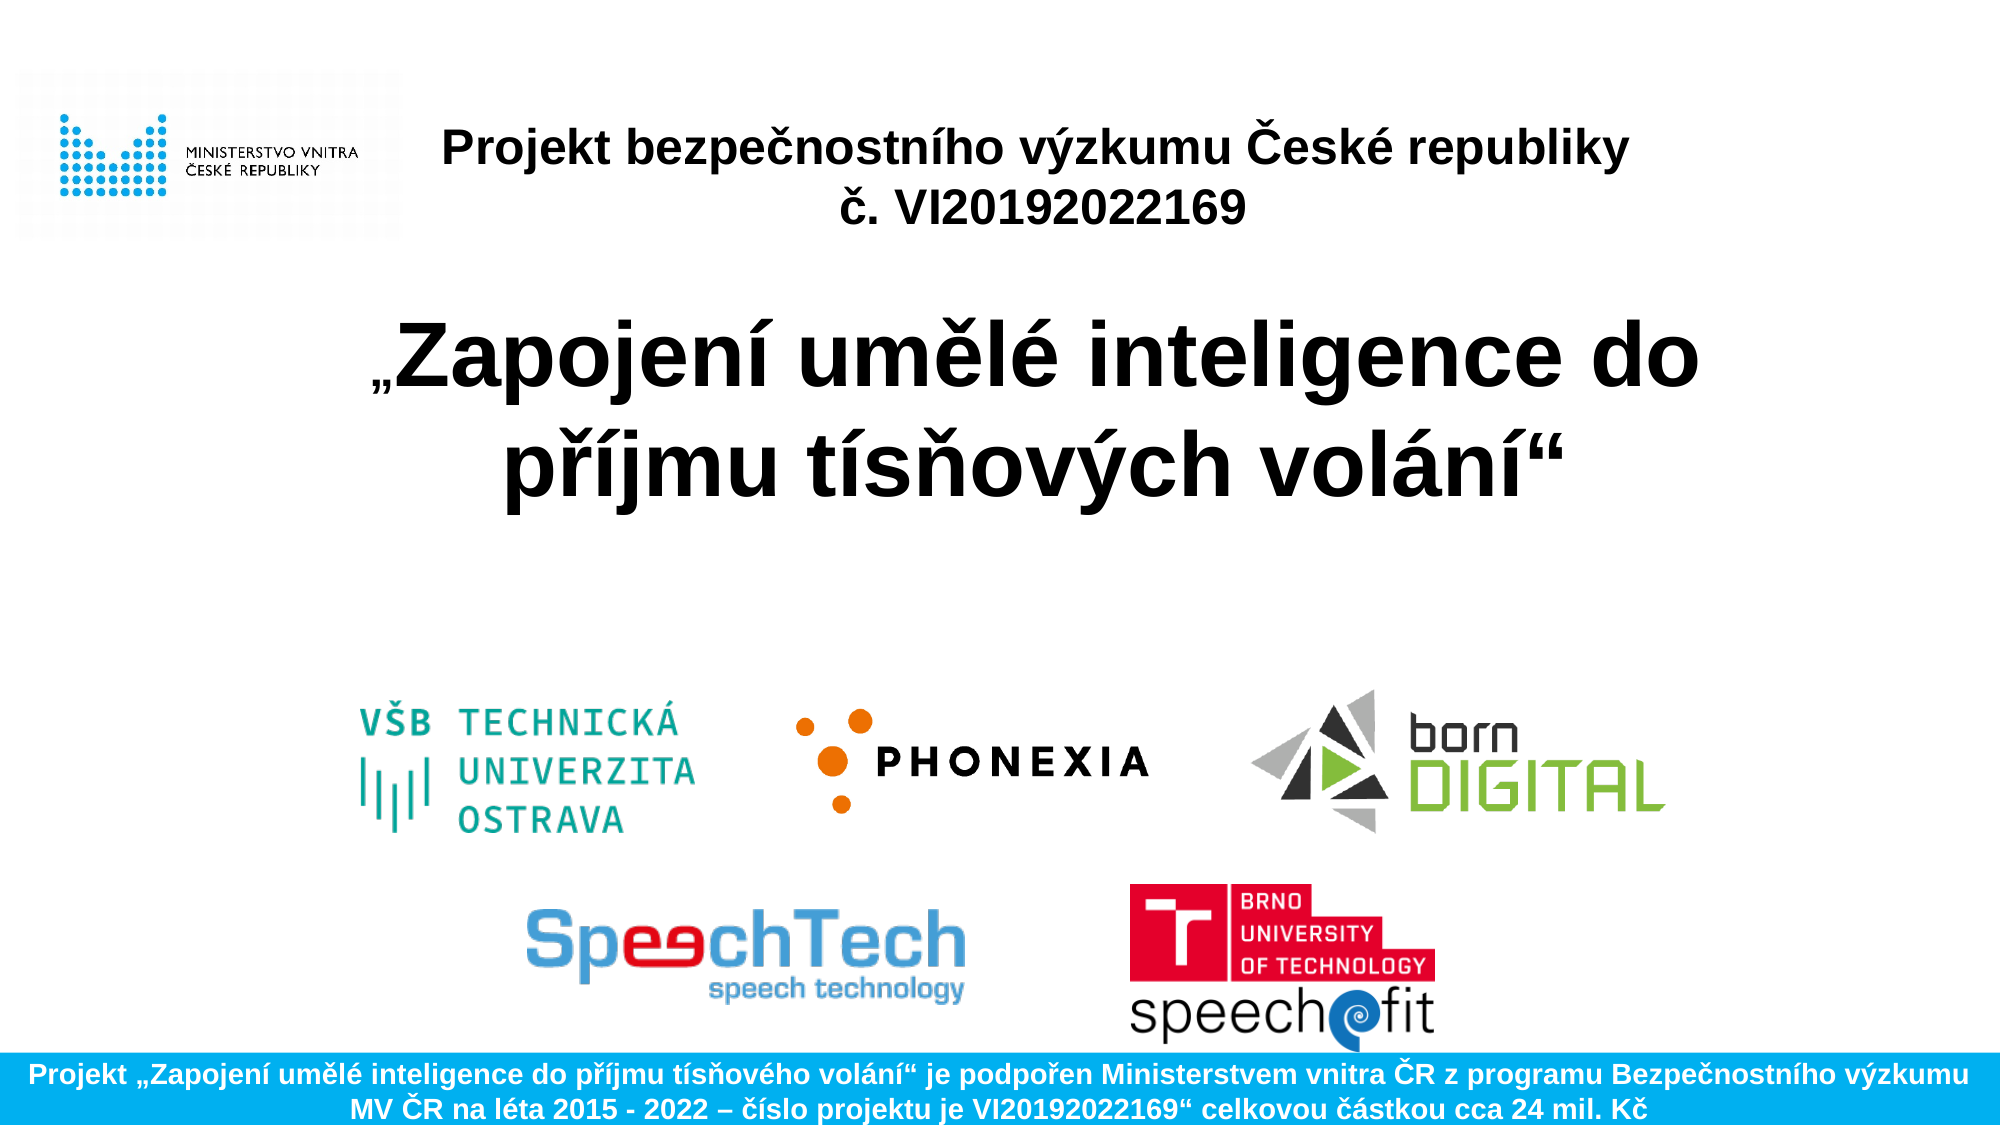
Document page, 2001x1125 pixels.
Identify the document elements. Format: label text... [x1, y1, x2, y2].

picture [527, 909, 965, 1005]
footer Projekt „Zapojení umělé inteligence do příjmu tísňového volání“ je podpořen Ministerstvem vnitra ČR z programu Bezpečnostního výzkumu MV ČR na léta 2015 - 2022 – číslo projektu je VI20192022169“ celkovou částkou cca 24 mil. Kč [0, 1052, 2000, 1125]
picture [360, 700, 695, 833]
picture [765, 678, 1179, 844]
picture [1250, 649, 1666, 873]
text_box Projekt bezpečnostního výzkumu České republiky č. VI20192022169 „Zapojení umělé inteligence do příjmu tísňových volání“ [208, 47, 1864, 567]
picture [1130, 884, 1435, 1052]
picture [15, 69, 403, 241]
